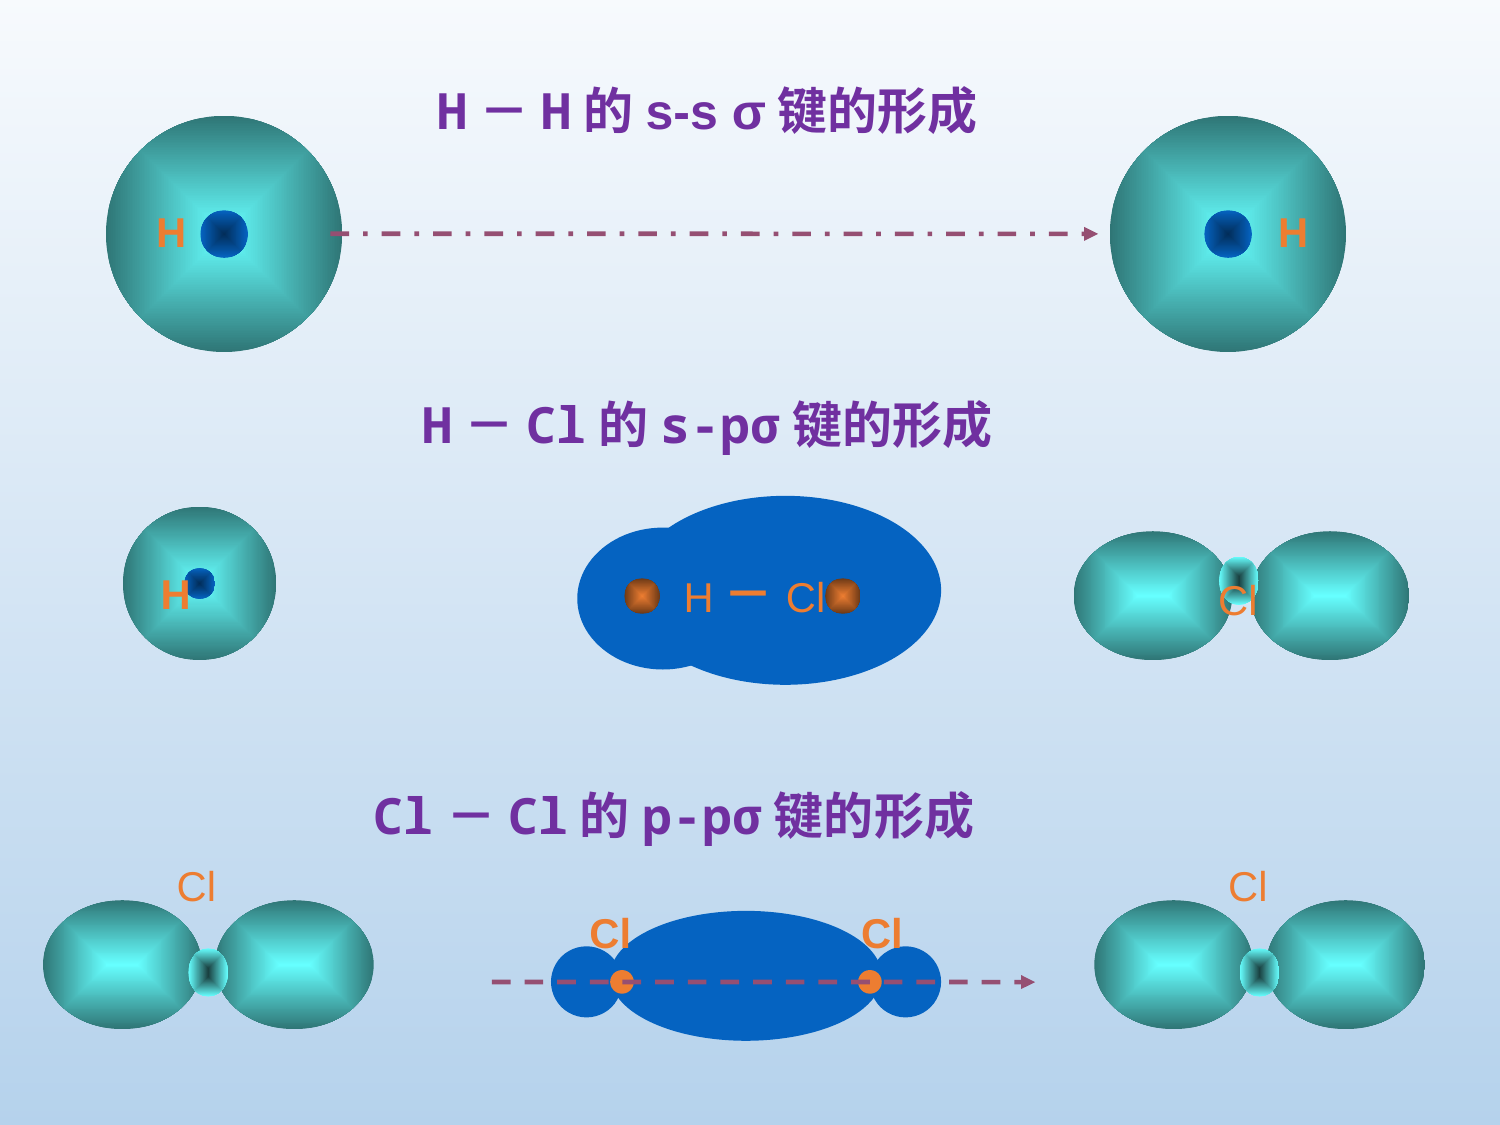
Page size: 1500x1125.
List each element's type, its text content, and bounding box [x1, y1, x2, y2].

text_box [1083, 227, 1099, 241]
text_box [1094, 852, 1425, 1030]
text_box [105, 115, 343, 353]
text_box H－Cl的s-pσ键的形成 [122, 386, 1293, 462]
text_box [42, 852, 374, 1030]
text_box H－H的s-s σ键的形成 [0, 72, 1458, 148]
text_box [577, 495, 942, 685]
text_box [1015, 975, 1036, 989]
text_box Cl－Cl的p-pσ键的形成 [89, 777, 1259, 852]
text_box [122, 506, 277, 661]
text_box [550, 899, 942, 1041]
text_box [1073, 531, 1410, 661]
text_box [1109, 115, 1347, 353]
